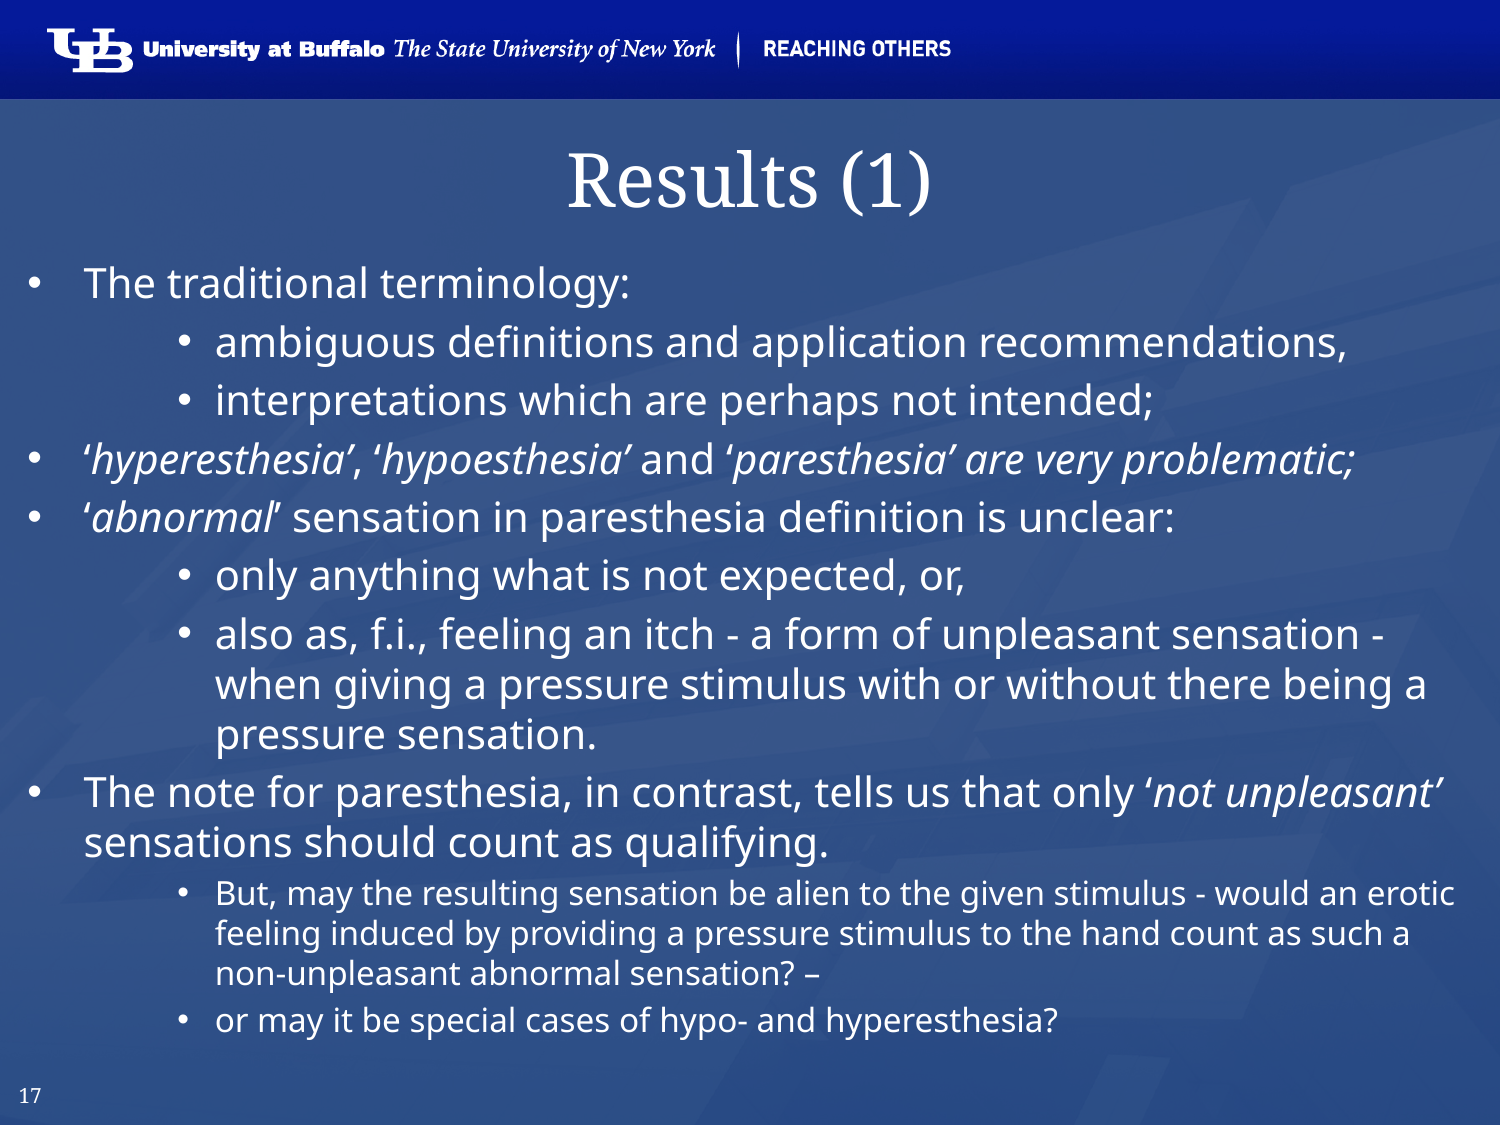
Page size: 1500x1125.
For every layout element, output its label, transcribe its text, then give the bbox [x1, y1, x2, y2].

title Results (1) [37, 125, 1463, 249]
picture [0, 0, 1500, 99]
list The traditional terminology: ambiguous definitions and application recommendations, interpretations which are perhaps not intended; ‘hyperesthesia’, ‘hypoesthesia’ and ‘paresthesia’ are very problematic; ‘abnormal’ sensation in paresthesia definition is unclear: only anything what is not expected, or, also as, f.i., feeling an itch - a form of unpleasant sensation - when giving a pressure stimulus with or without there being a pressure sensation. The note for paresthesia, in contrast, tells us that only ‘not unpleasant’ sensations should count as qualifying. But, may the resulting sensation be alien to the given stimulus - would an erotic feeling induced by providing a pressure stimulus to the hand count as such a non-unpleasant abnormal sensation? – or may it be special cases of hypo- and hyperesthesia? [12, 249, 1488, 1063]
